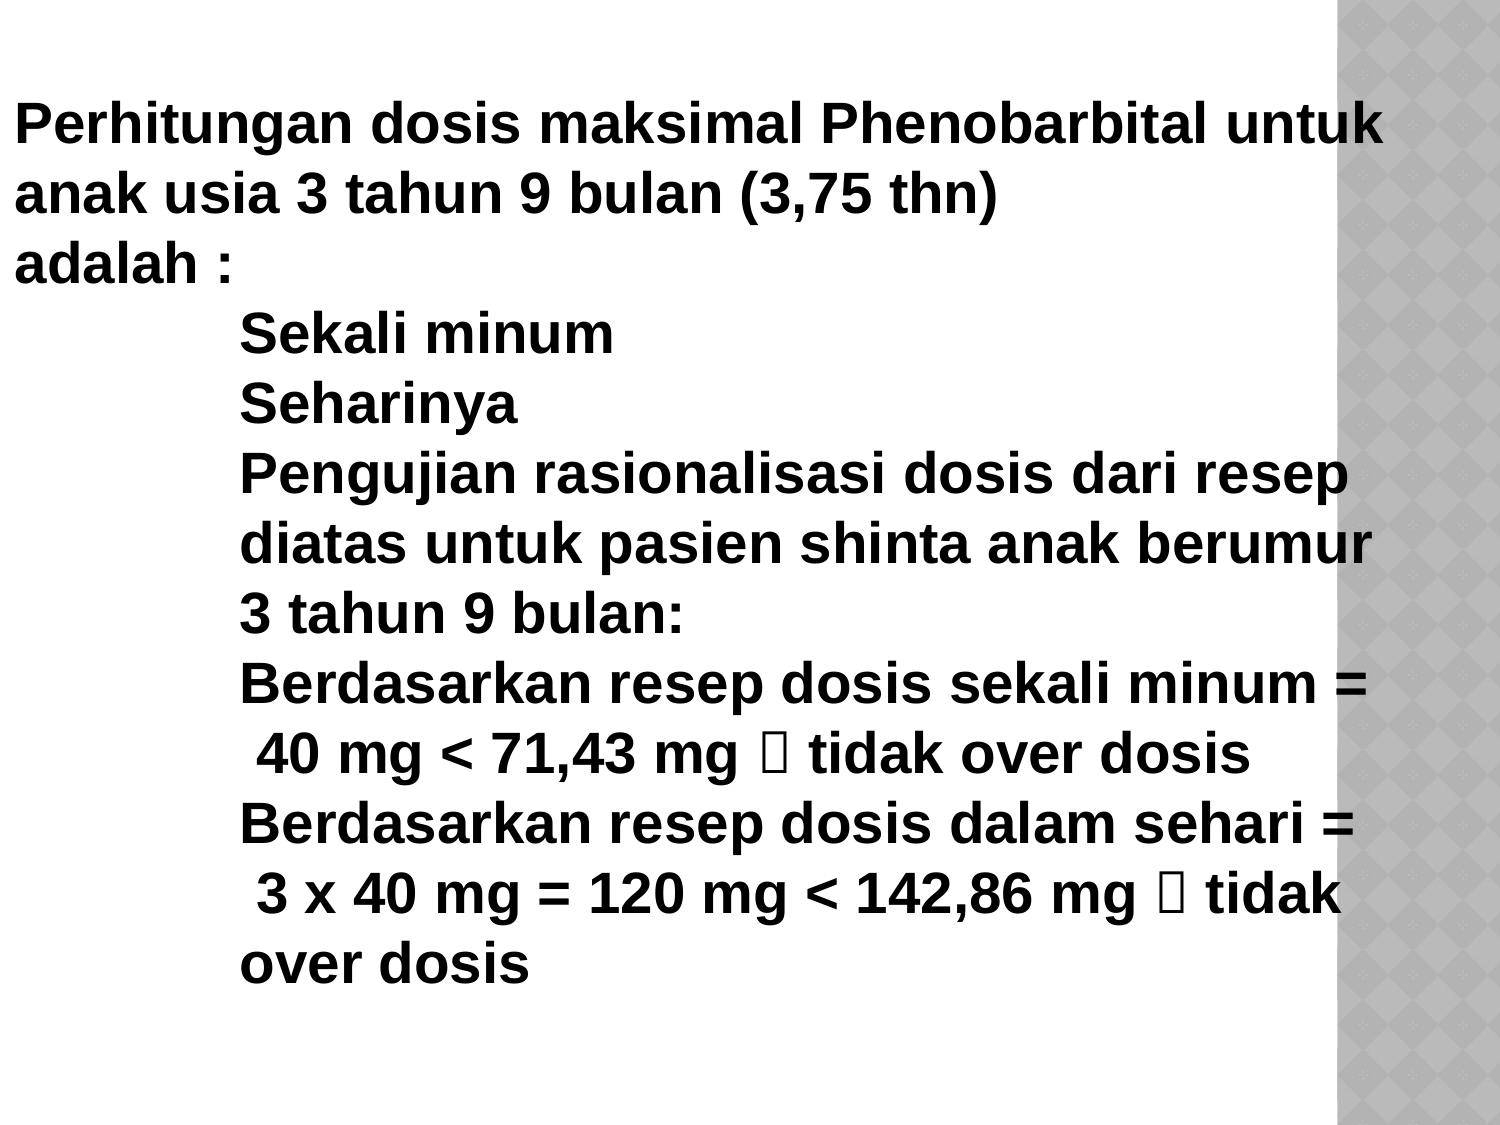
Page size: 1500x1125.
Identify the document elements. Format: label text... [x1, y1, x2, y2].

text_box Perhitungan dosis maksimal Phenobarbital untuk anak usia 3 tahun 9 bulan (3,75 thn) adalah : Sekali minum Seharinya Pengujian rasionalisasi dosis dari resep diatas untuk pasien shinta anak berumur 3 tahun 9 bulan: Berdasarkan resep dosis sekali minum = 40 mg < 71,43 mg  tidak over dosis Berdasarkan resep dosis dalam sehari = 3 x 40 mg = 120 mg < 142,86 mg  tidak over dosis [0, 78, 1400, 1003]
